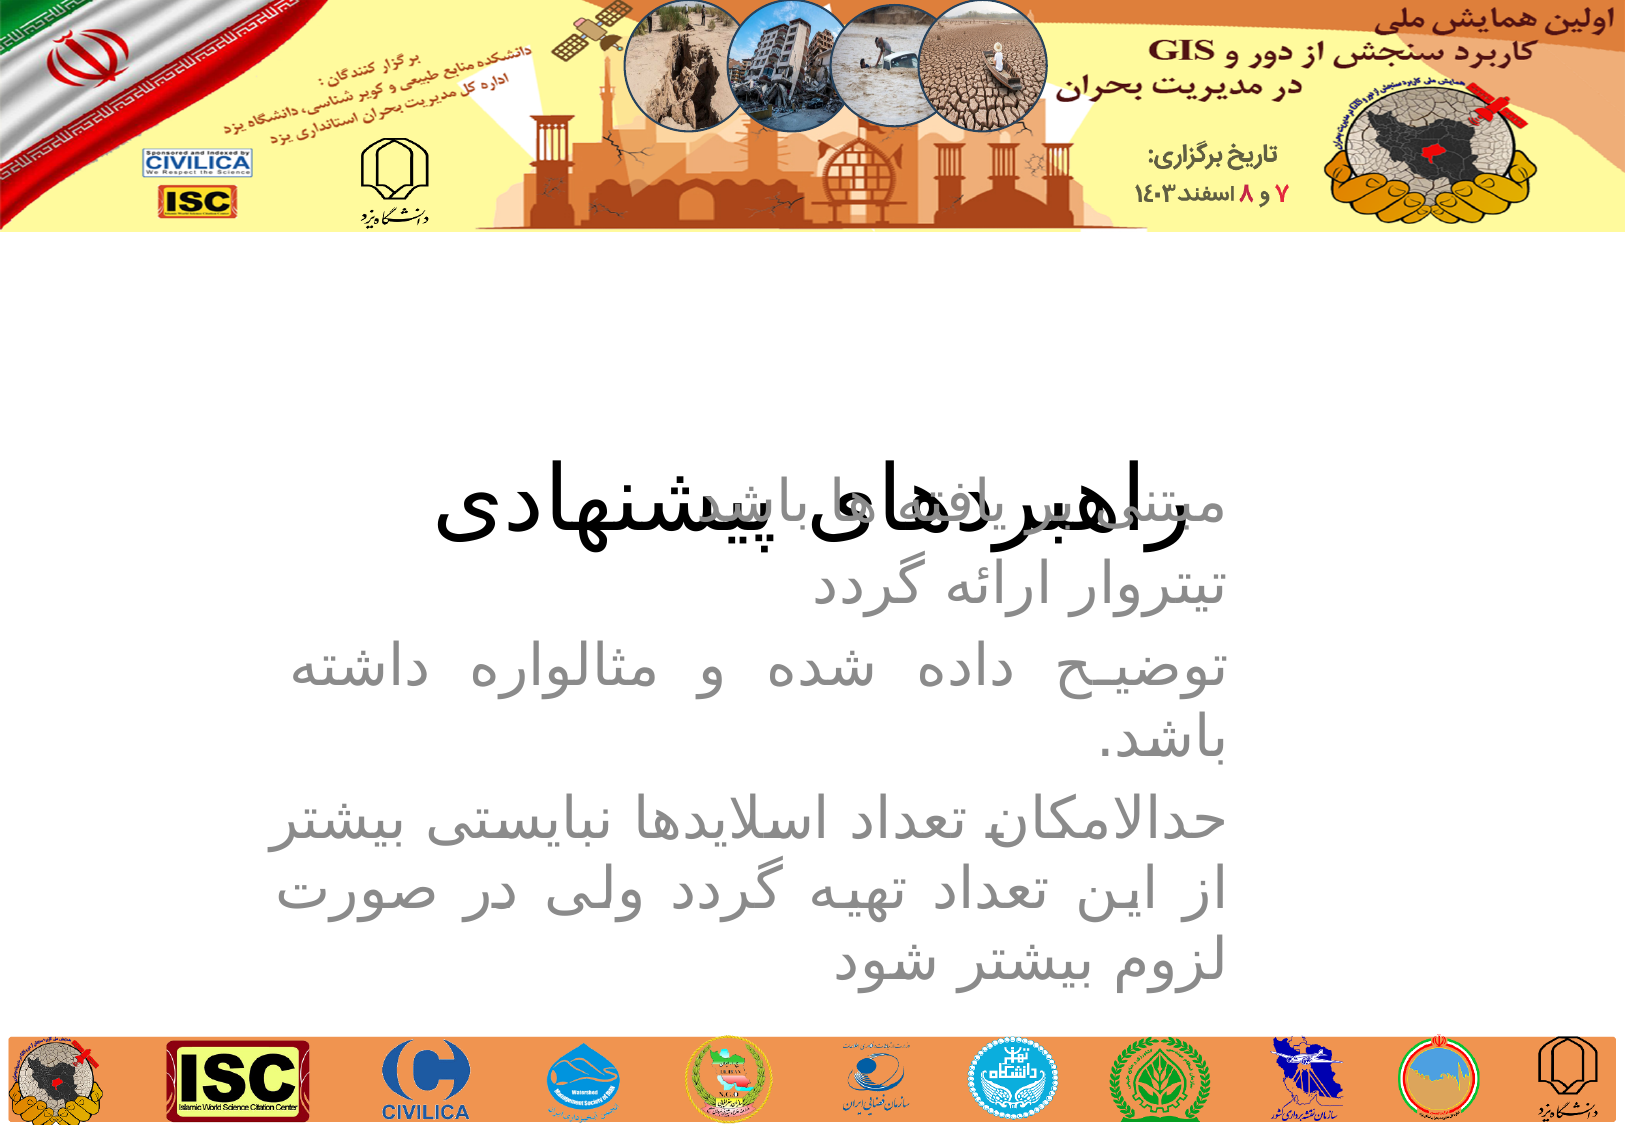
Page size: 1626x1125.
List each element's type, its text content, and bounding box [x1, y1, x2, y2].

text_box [624, 0, 1047, 132]
list راهبردهای پیشنهادی [111, 333, 1514, 985]
picture [0, 0, 1625, 233]
picture [0, 1032, 1625, 1125]
text_box مبتنی بر یافته ها باشد تیتروار ارائه گردد توضیح داده شده و مثالواره داشته باشد. حدالامکان تعداد اسلایدها نبایستی بیشتر از این تعداد تهیه گردد ولی در صورت لزوم بیشتر شود [254, 455, 1244, 1000]
